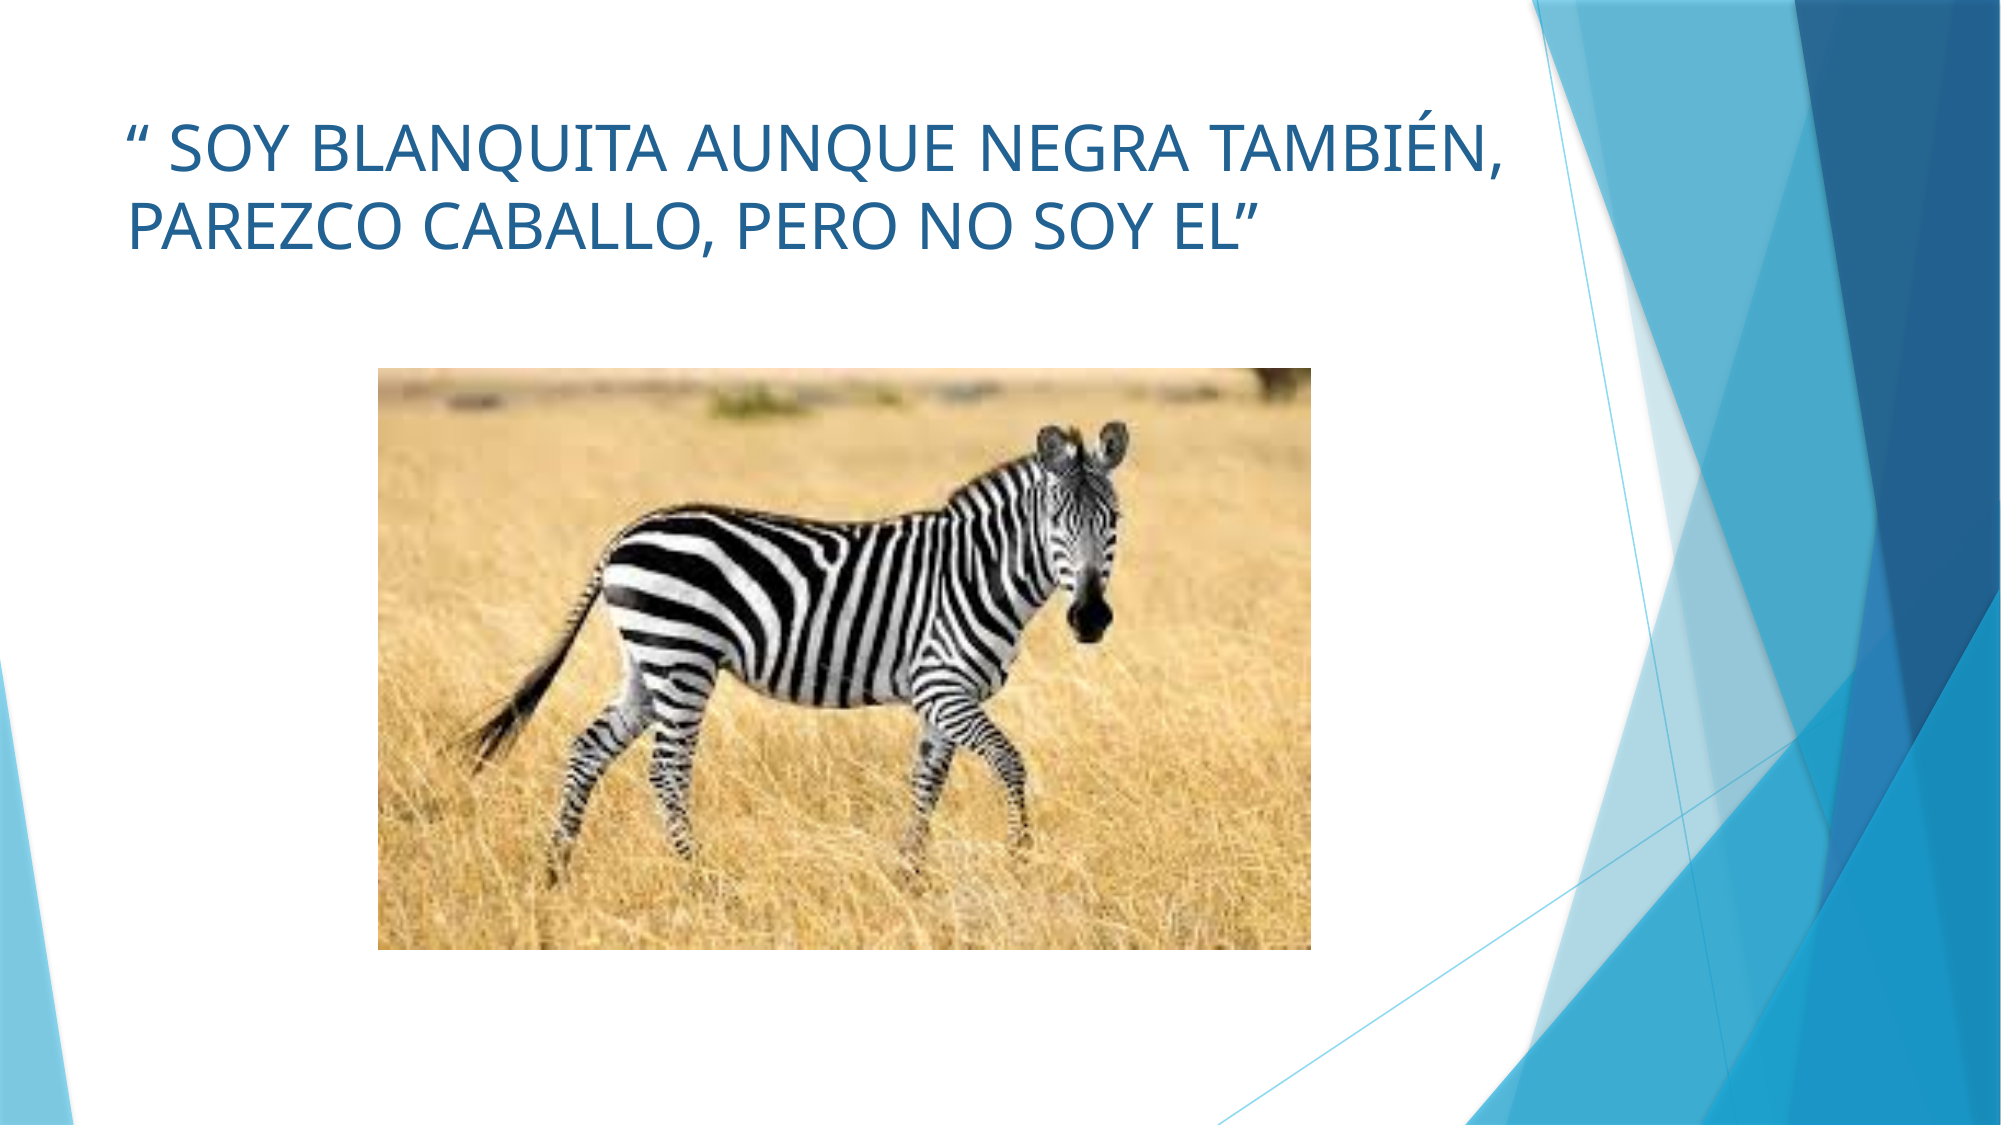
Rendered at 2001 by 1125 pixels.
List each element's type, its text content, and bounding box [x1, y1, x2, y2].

title “ SOY BLANQUITA AUNQUE NEGRA TAMBIÉN, PAREZCO CABALLO, PERO NO SOY EL” [111, 99, 1522, 317]
picture [377, 368, 1311, 951]
